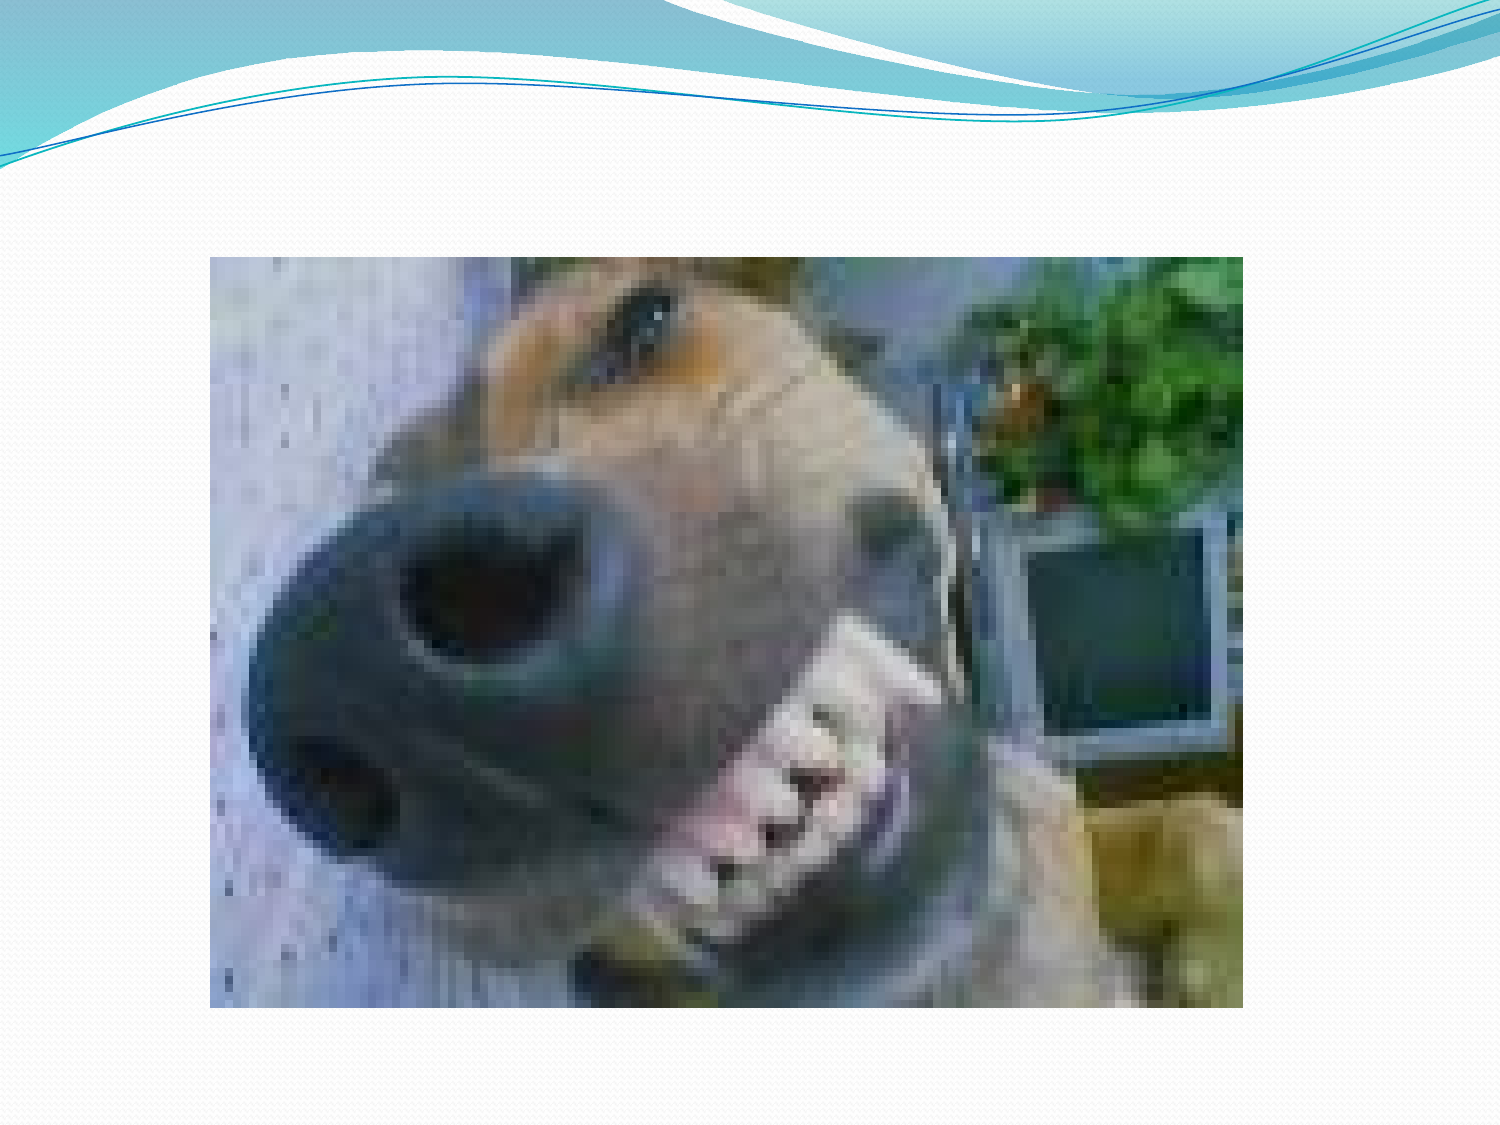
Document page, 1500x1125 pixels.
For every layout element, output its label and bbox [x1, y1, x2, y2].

picture [210, 257, 1243, 1008]
